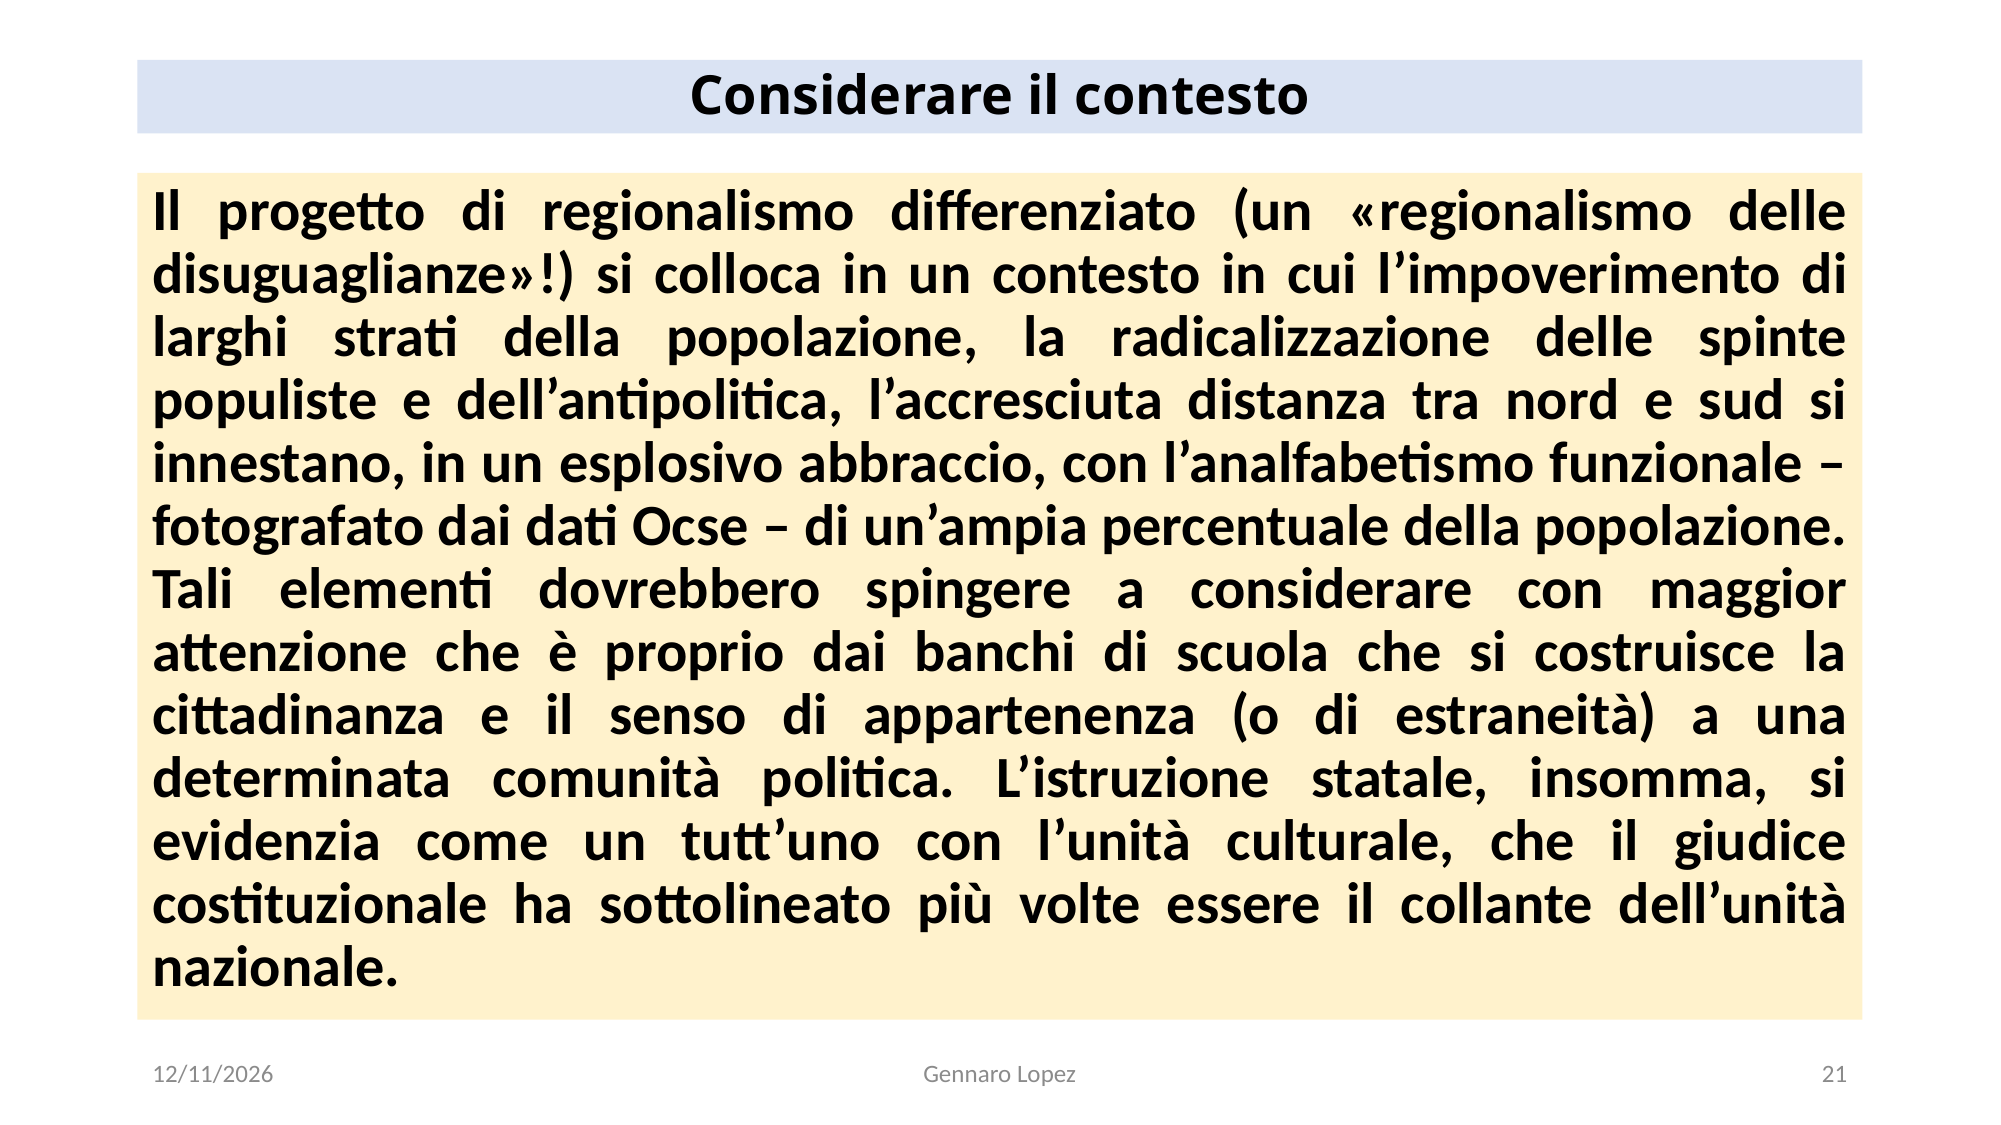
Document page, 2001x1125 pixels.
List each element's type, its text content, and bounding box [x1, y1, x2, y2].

list Il progetto di regionalismo differenziato (un «regionalismo delle disuguaglianze»!) si colloca in un contesto in cui l’impoverimento di larghi strati della popolazione, la radicalizzazione delle spinte populiste e dell’antipolitica, l’accresciuta distanza tra nord e sud si innestano, in un esplosivo abbraccio, con l’analfabetismo funzionale – fotografato dai dati Ocse – di un’ampia percentuale della popolazione. Tali elementi dovrebbero spingere a considerare con maggior attenzione che è proprio dai banchi di scuola che si costruisce la cittadinanza e il senso di appartenenza (o di estraneità) a una determinata comunità politica. L’istruzione statale, insomma, si evidenzia come un tutt’uno con l’unità culturale, che il giudice costituzionale ha sottolineato più volte essere il collante dell’unità nazionale. [137, 172, 1863, 1020]
title Considerare il contesto [137, 59, 1863, 134]
footer Gennaro Lopez [662, 1042, 1338, 1103]
slide_number 21 [1412, 1042, 1863, 1103]
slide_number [137, 1042, 588, 1103]
